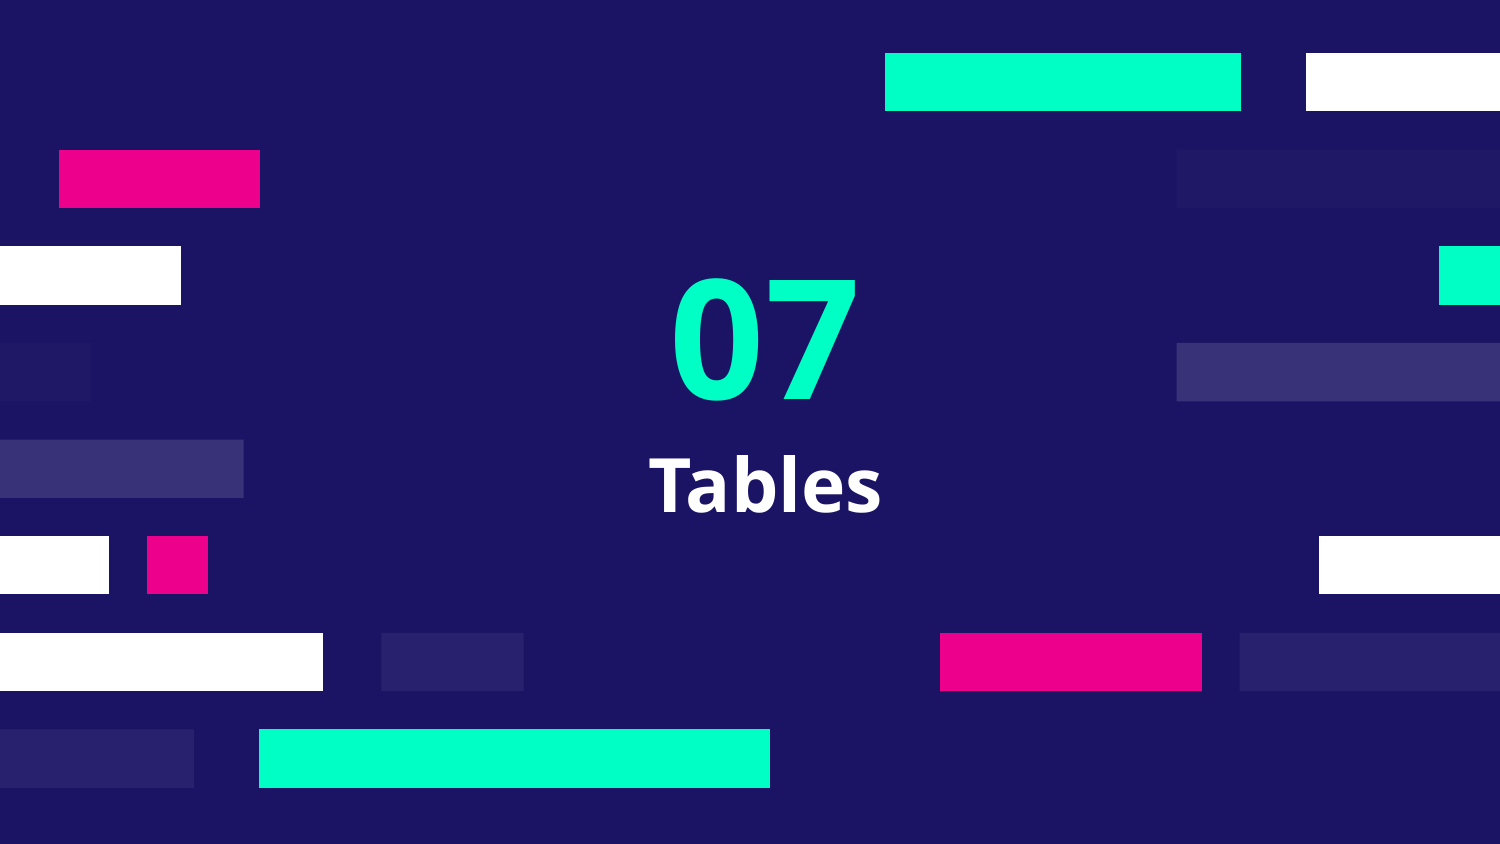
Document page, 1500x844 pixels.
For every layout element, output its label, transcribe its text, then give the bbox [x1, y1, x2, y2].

title Tables [74, 445, 1457, 519]
title 07 [74, 352, 1457, 434]
